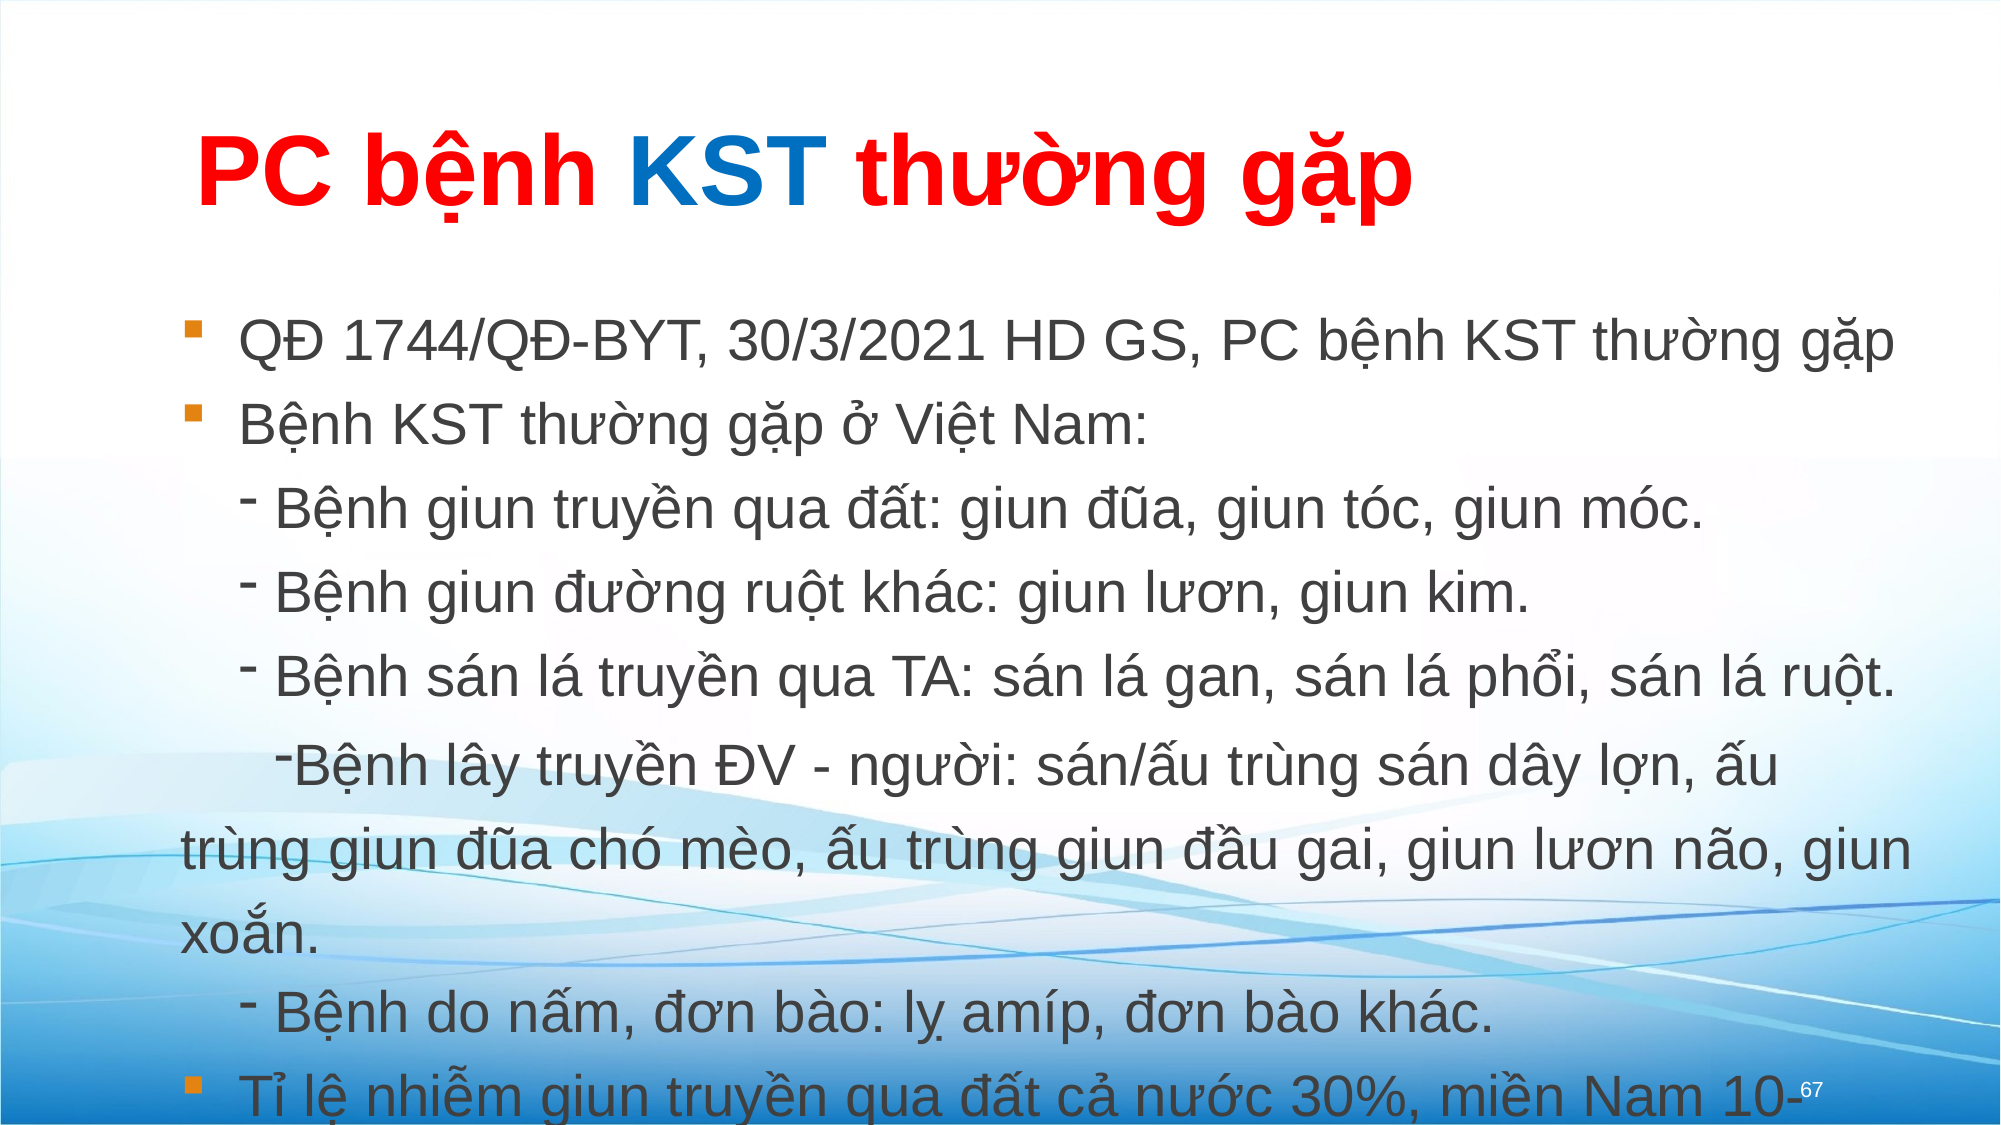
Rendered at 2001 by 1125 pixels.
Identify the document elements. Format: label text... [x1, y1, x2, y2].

picture [0, 0, 2001, 1125]
list QĐ 1744/QĐ-BYT, 30/3/2021 HD GS, PC bệnh KST thường gặp Bệnh KST thường gặp ở Việt Nam: Bệnh giun truyền qua đất: giun đũa, giun tóc, giun móc. Bệnh giun đường ruột khác: giun lươn, giun kim. Bệnh sán lá truyền qua TA: sán lá gan, sán lá phổi, sán lá ruột. Bệnh lây truyền ĐV - người: sán/ấu trùng sán dây lợn, ấu trùng giun đũa chó mèo, ấu trùng giun đầu gai, giun lươn não, giun xoắn. Bệnh do nấm, đơn bào: lỵ amíp, đơn bào khác. Tỉ lệ nhiễm giun truyền qua đất cả nước 30%, miền Nam 10-20% [79, 285, 1920, 1125]
title PC bệnh KST thường gặp [184, 38, 1878, 285]
